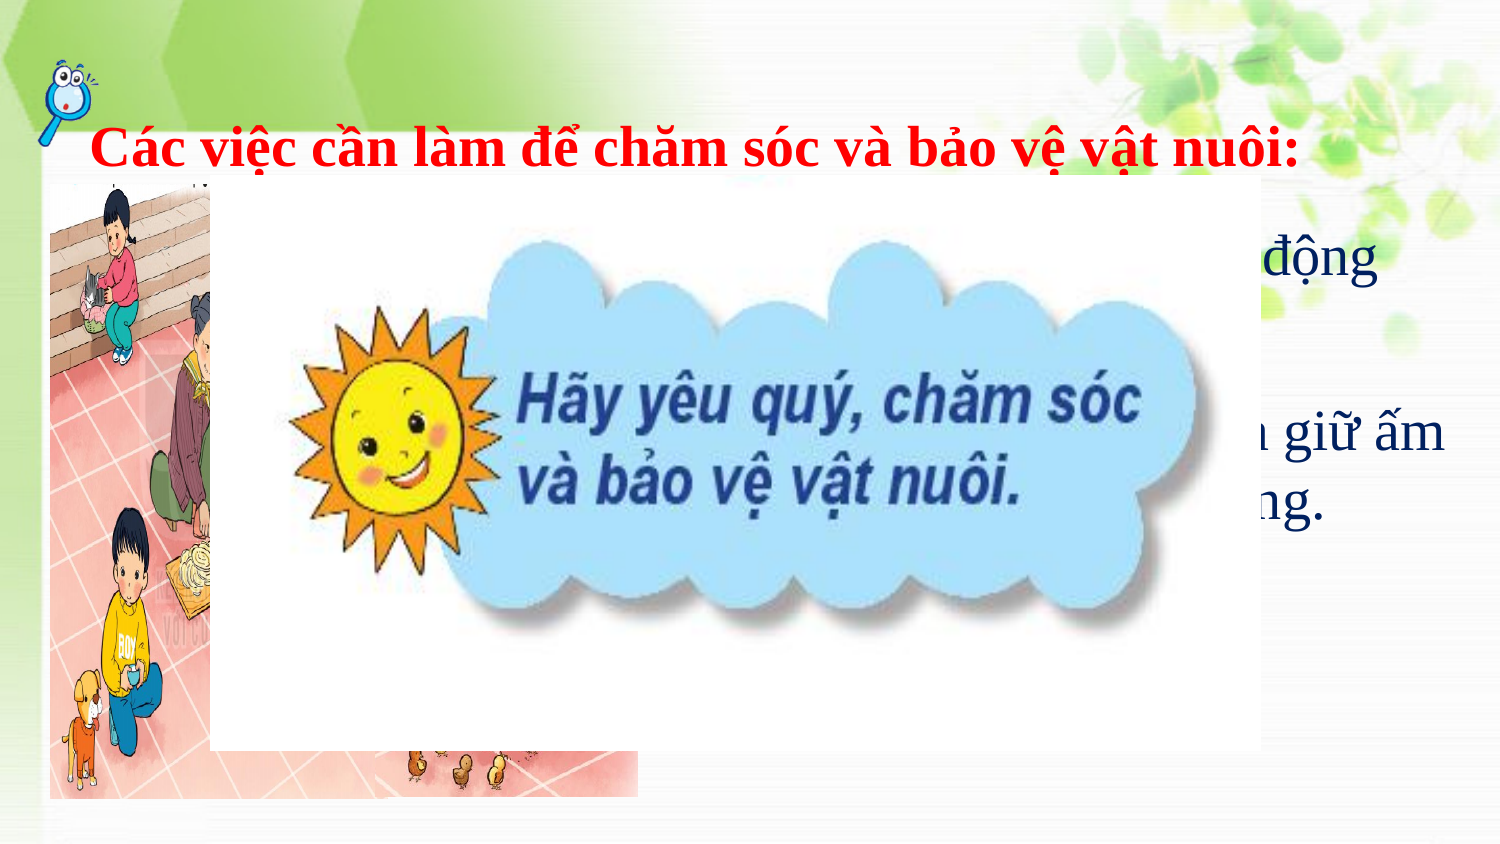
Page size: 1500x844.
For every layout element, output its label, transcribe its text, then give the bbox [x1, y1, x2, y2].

text_box Cho ăn uống đầy đủ để động vật có sức khỏe tốt. [1265, 209, 1475, 364]
text_box Các việc cần làm để chăm sóc và bảo vệ vật nuôi: [74, 34, 1500, 186]
text_box Làm mát vào mùa hè và giữ ấm cho động vật vào mùa đông. [1265, 384, 1475, 539]
picture [0, 0, 1500, 844]
